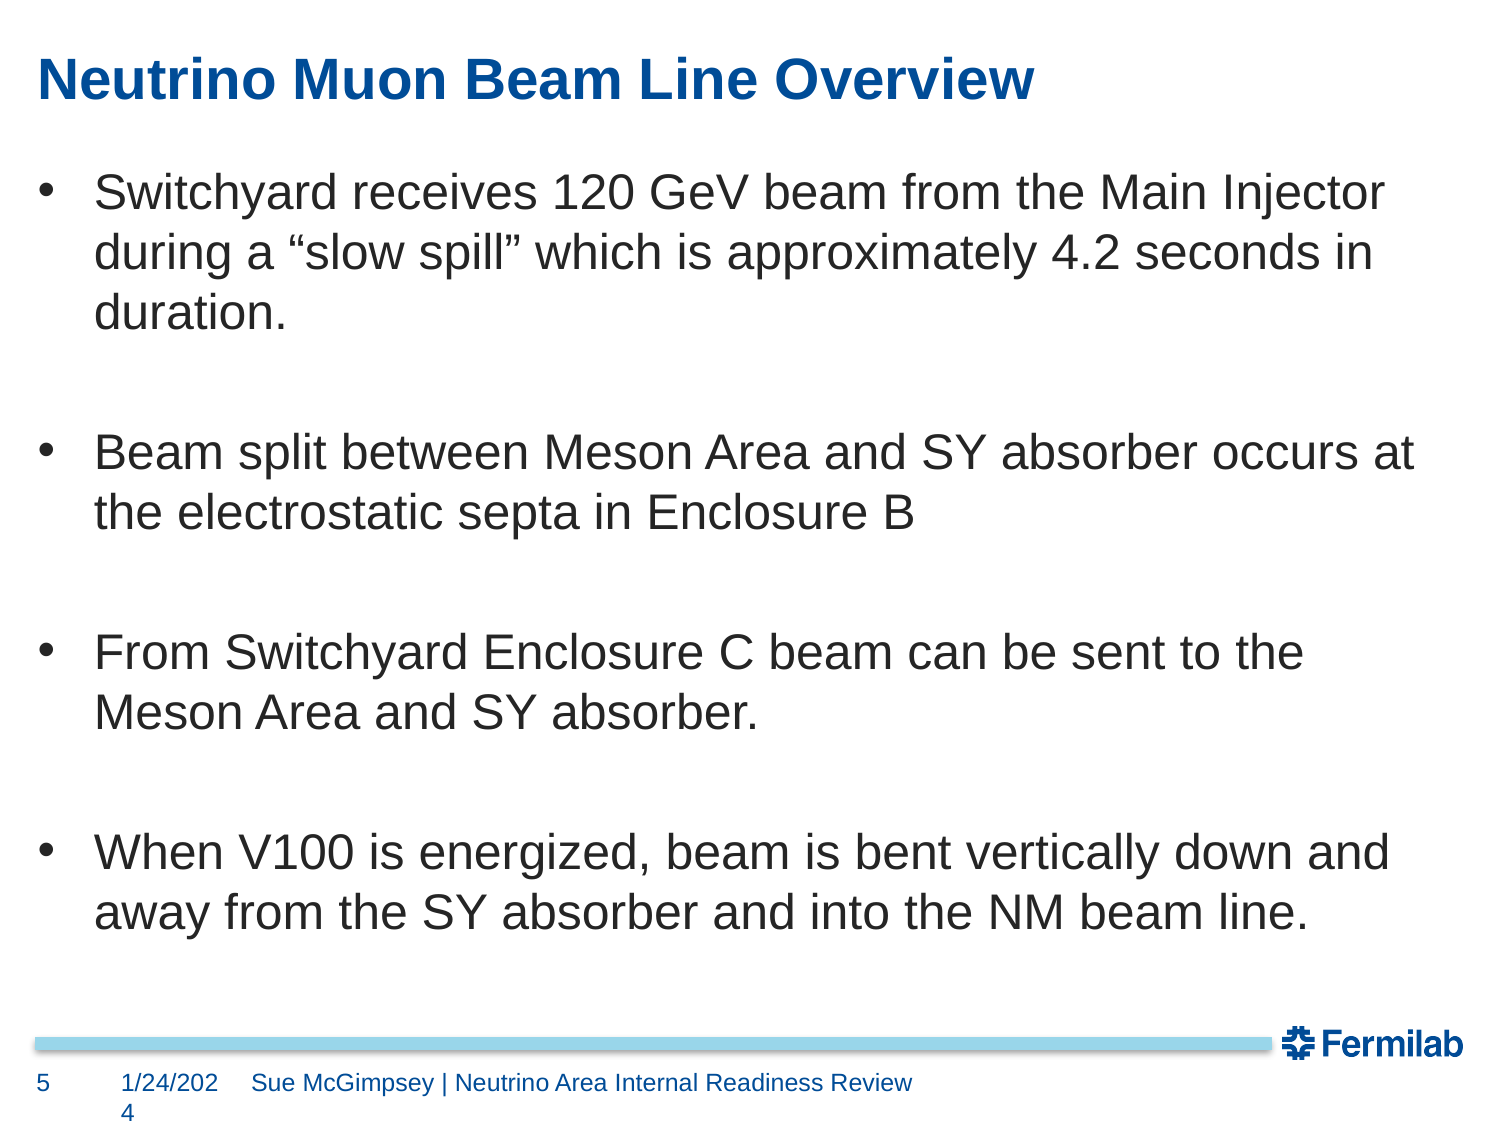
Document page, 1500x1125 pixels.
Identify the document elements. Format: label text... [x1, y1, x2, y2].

picture [1282, 1026, 1463, 1060]
footer Sue McGimpsey | Neutrino Area Internal Readiness Review [251, 1066, 1279, 1107]
title Neutrino Muon Beam Line Overview [37, 41, 1463, 112]
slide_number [120, 1066, 232, 1107]
list Switchyard receives 120 GeV beam from the Main Injector during a “slow spill” which is approximately 4.2 seconds in duration. Beam split between Meson Area and SY absorber occurs at the electrostatic septa in Enclosure B From Switchyard Enclosure C beam can be sent to the Meson Area and SY absorber. When V100 is energized, beam is bent vertically down and away from the SY absorber and into the NM beam line. [37, 159, 1461, 990]
slide_number 5 [36, 1066, 105, 1106]
